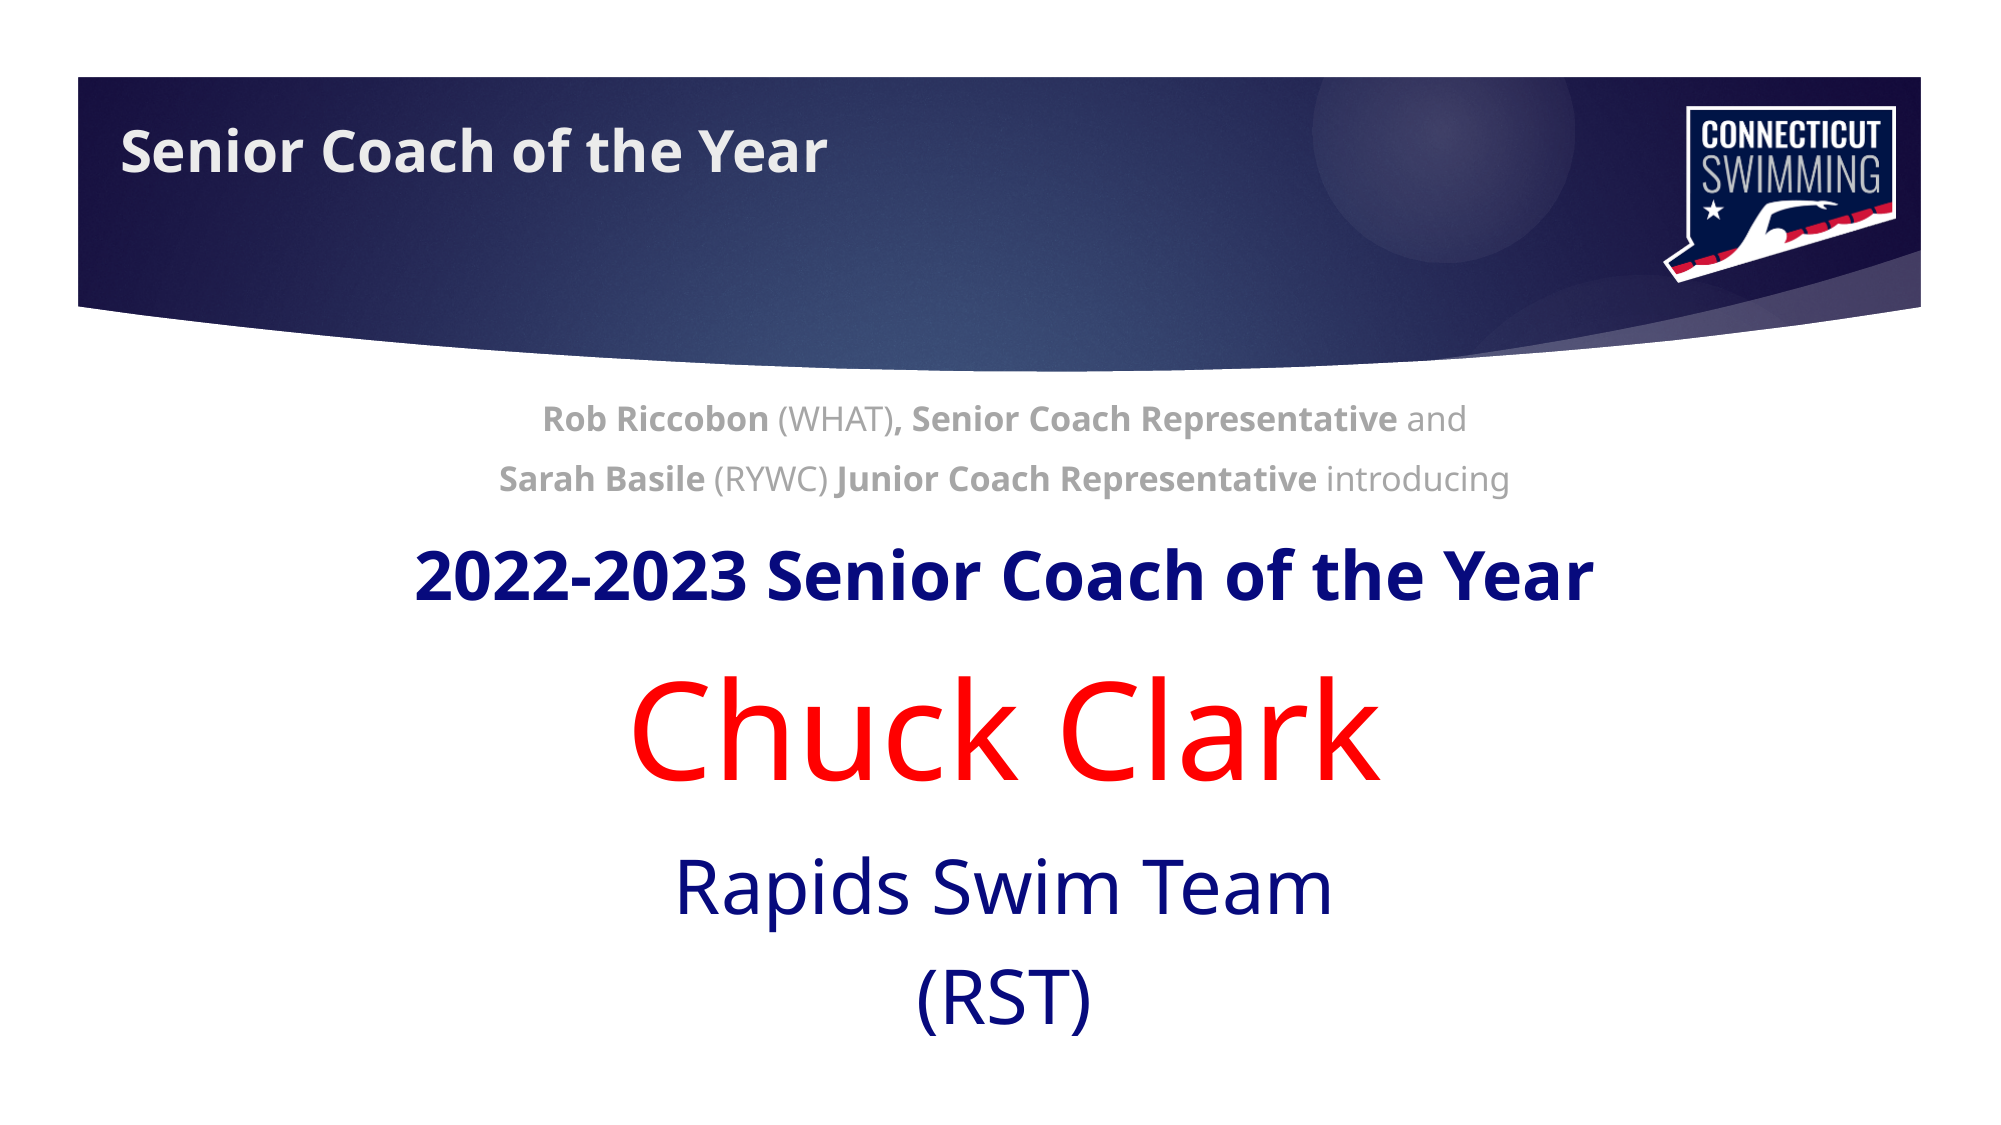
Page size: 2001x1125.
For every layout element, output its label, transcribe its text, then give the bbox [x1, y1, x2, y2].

title Senior Coach of the Year [105, 104, 1543, 193]
picture [1663, 106, 1896, 283]
list Rob Riccobon (WHAT), Senior Coach Representative and Sarah Basile (RYWC) Junior Coach Representative introducing 2022-2023 Senior Coach of the Year Chuck Clark Rapids Swim Team (RST) [88, 389, 1922, 1052]
